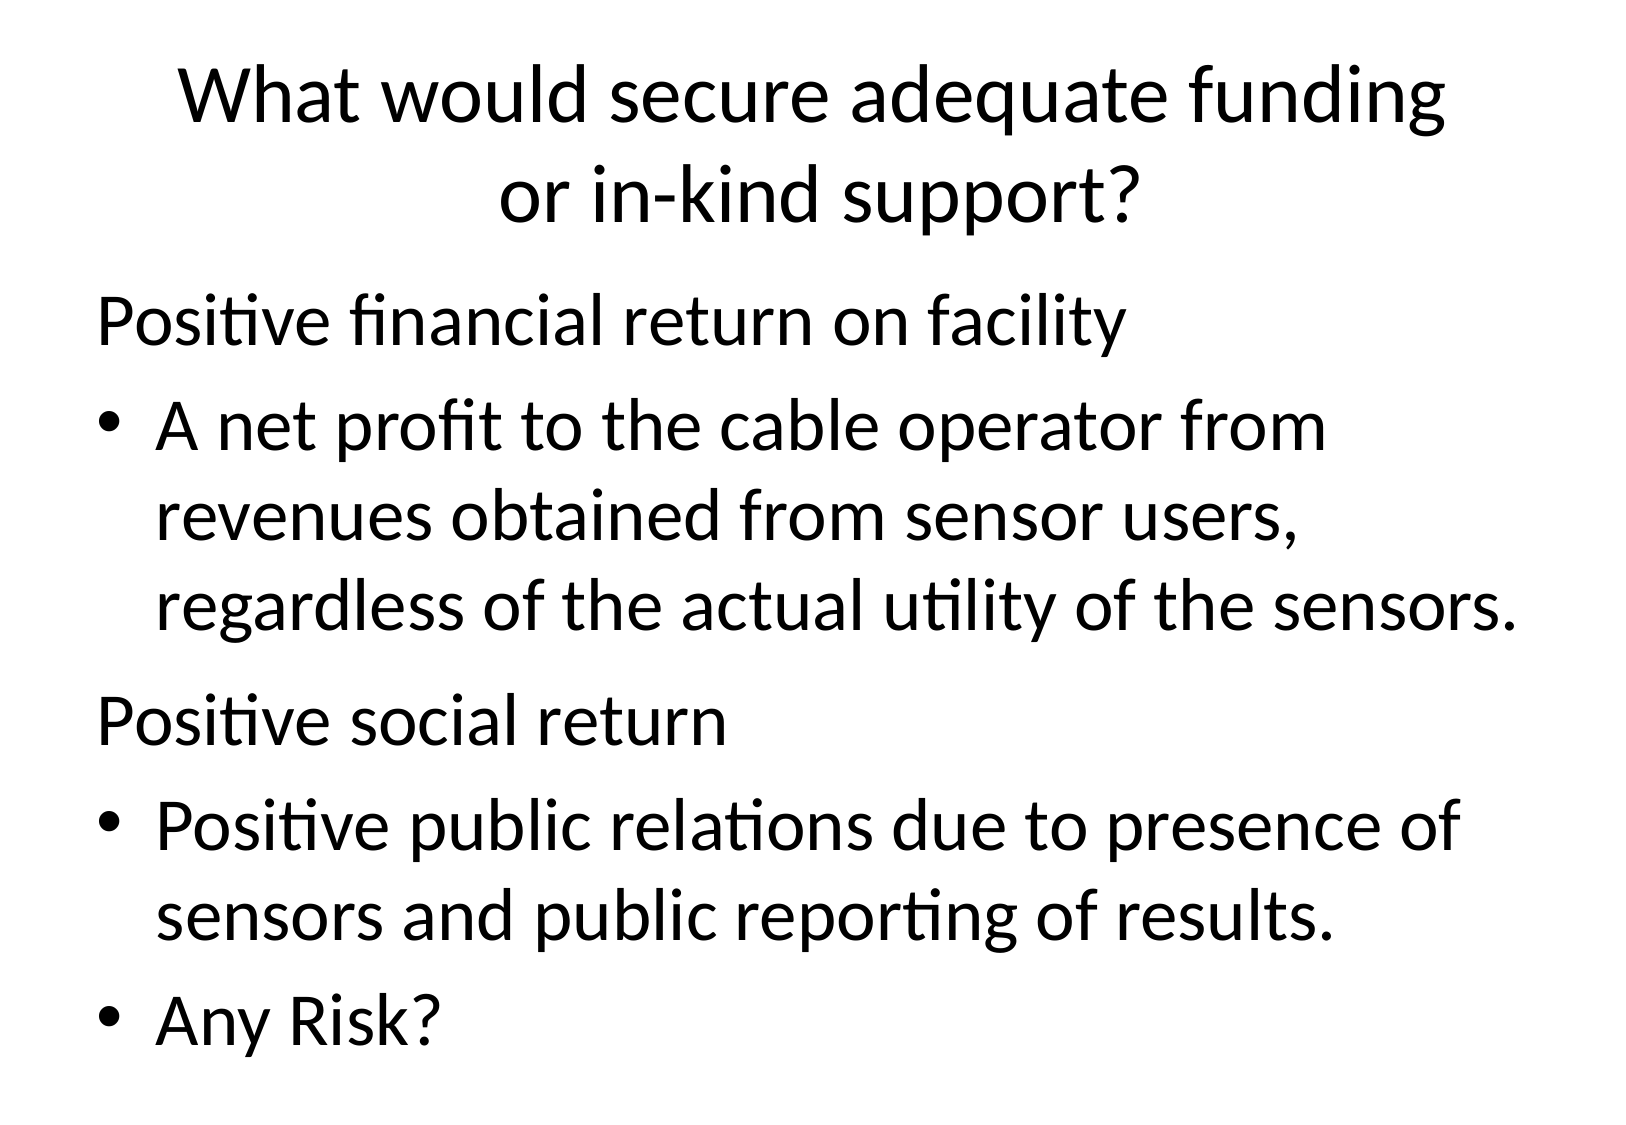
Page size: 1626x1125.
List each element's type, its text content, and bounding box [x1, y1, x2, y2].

title What would secure adequate funding or in-kind support? [81, 45, 1544, 233]
list Positive financial return on facility A net profit to the cable operator from revenues obtained from sensor users, regardless of the actual utility of the sensors. Positive social return Positive public relations due to presence of sensors and public reporting of results. Any Risk? [81, 262, 1544, 1005]
